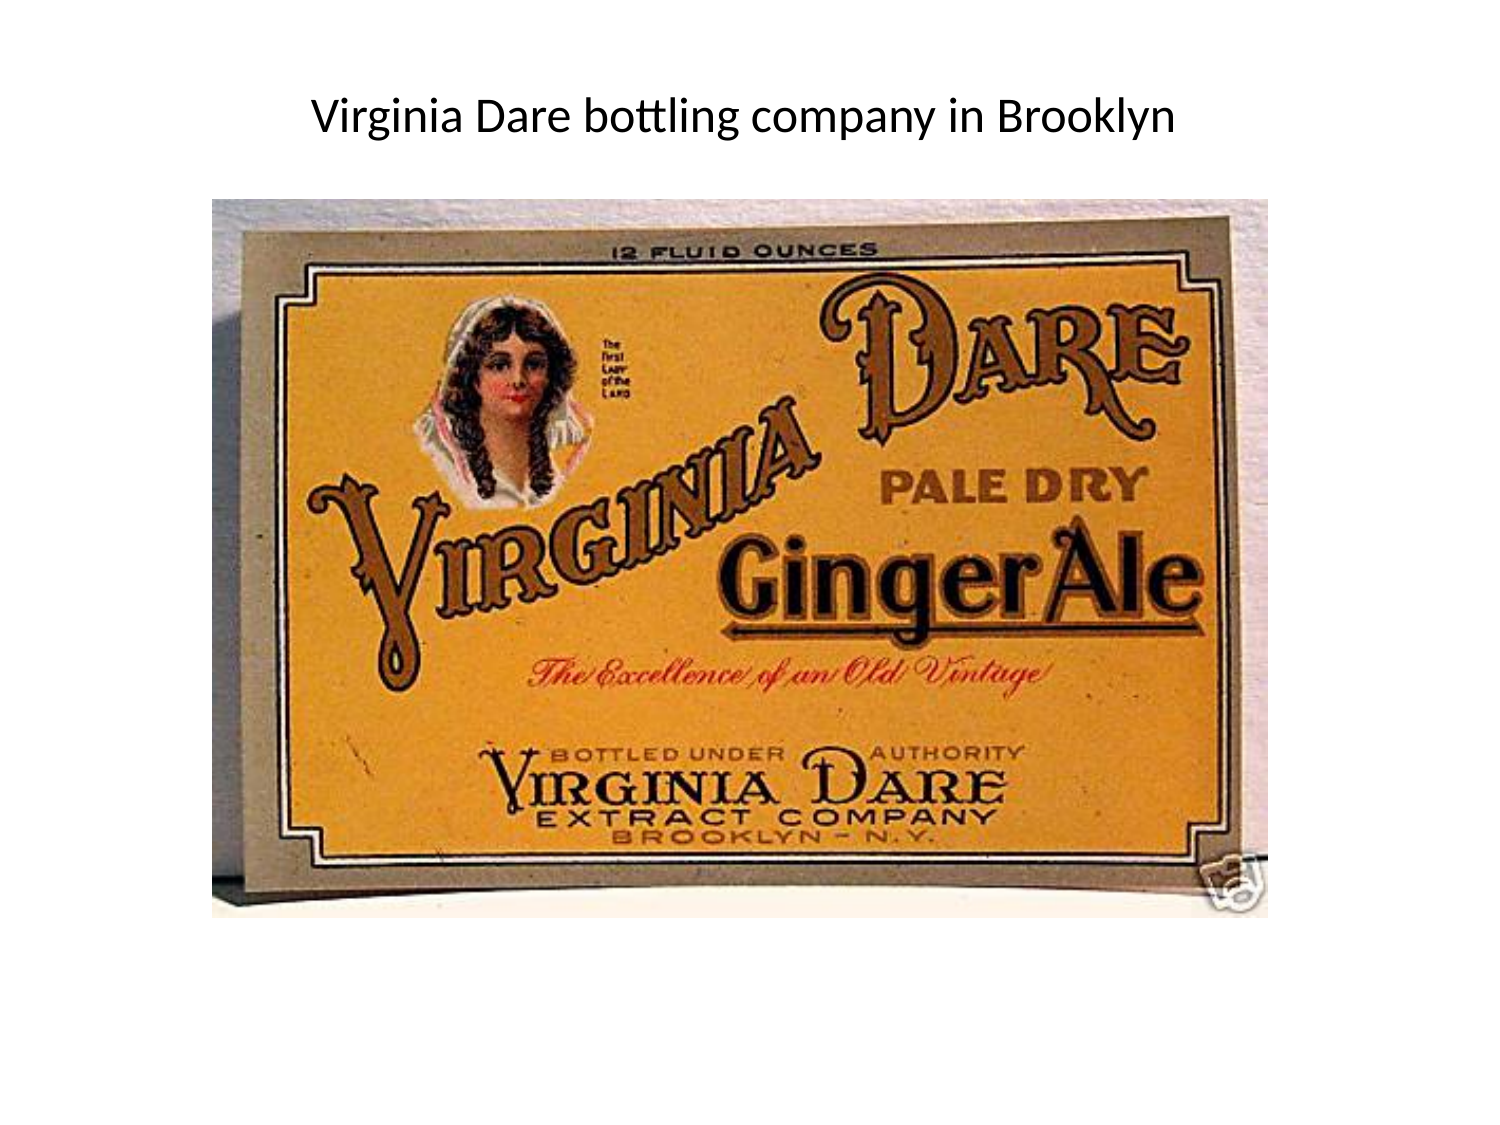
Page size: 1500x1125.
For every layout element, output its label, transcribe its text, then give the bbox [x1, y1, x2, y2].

list Virginia Dare bottling company in Brooklyn [212, 75, 1275, 188]
picture [212, 199, 1268, 918]
